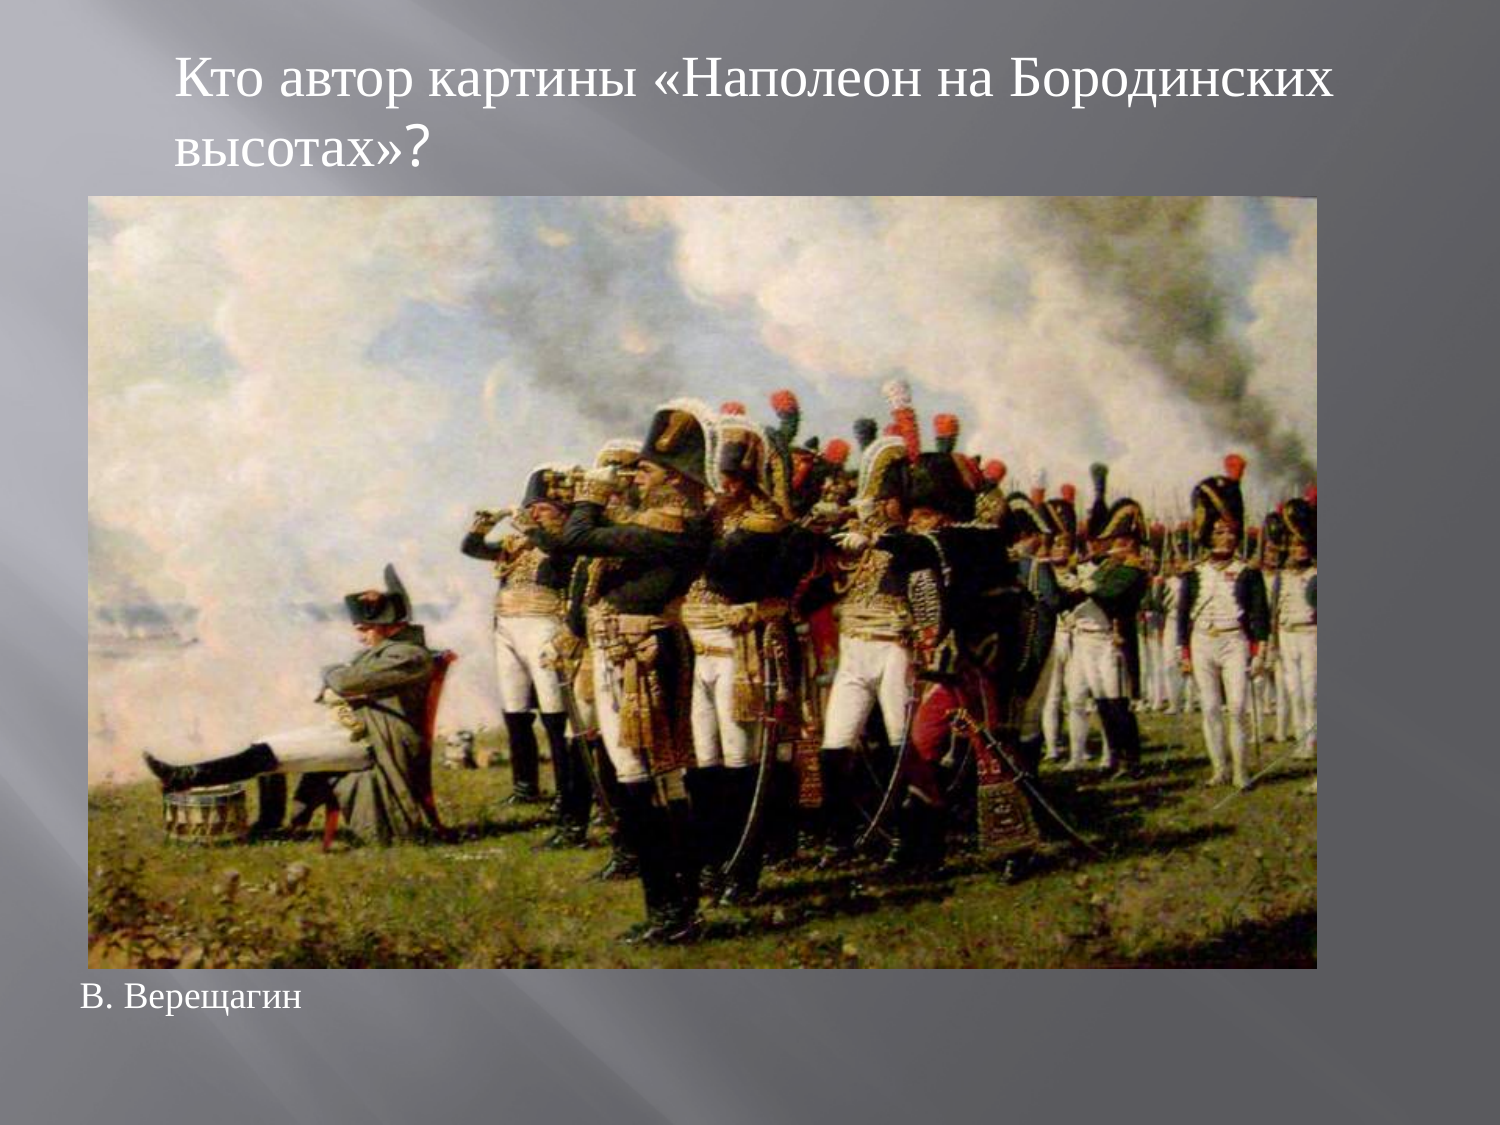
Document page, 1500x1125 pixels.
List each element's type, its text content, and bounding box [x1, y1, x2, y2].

text_box В. Верещагин [64, 964, 1424, 1024]
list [88, 196, 1318, 969]
text_box Кто автор картины «Наполеон на Бородинских высотах»? [159, 30, 1436, 186]
